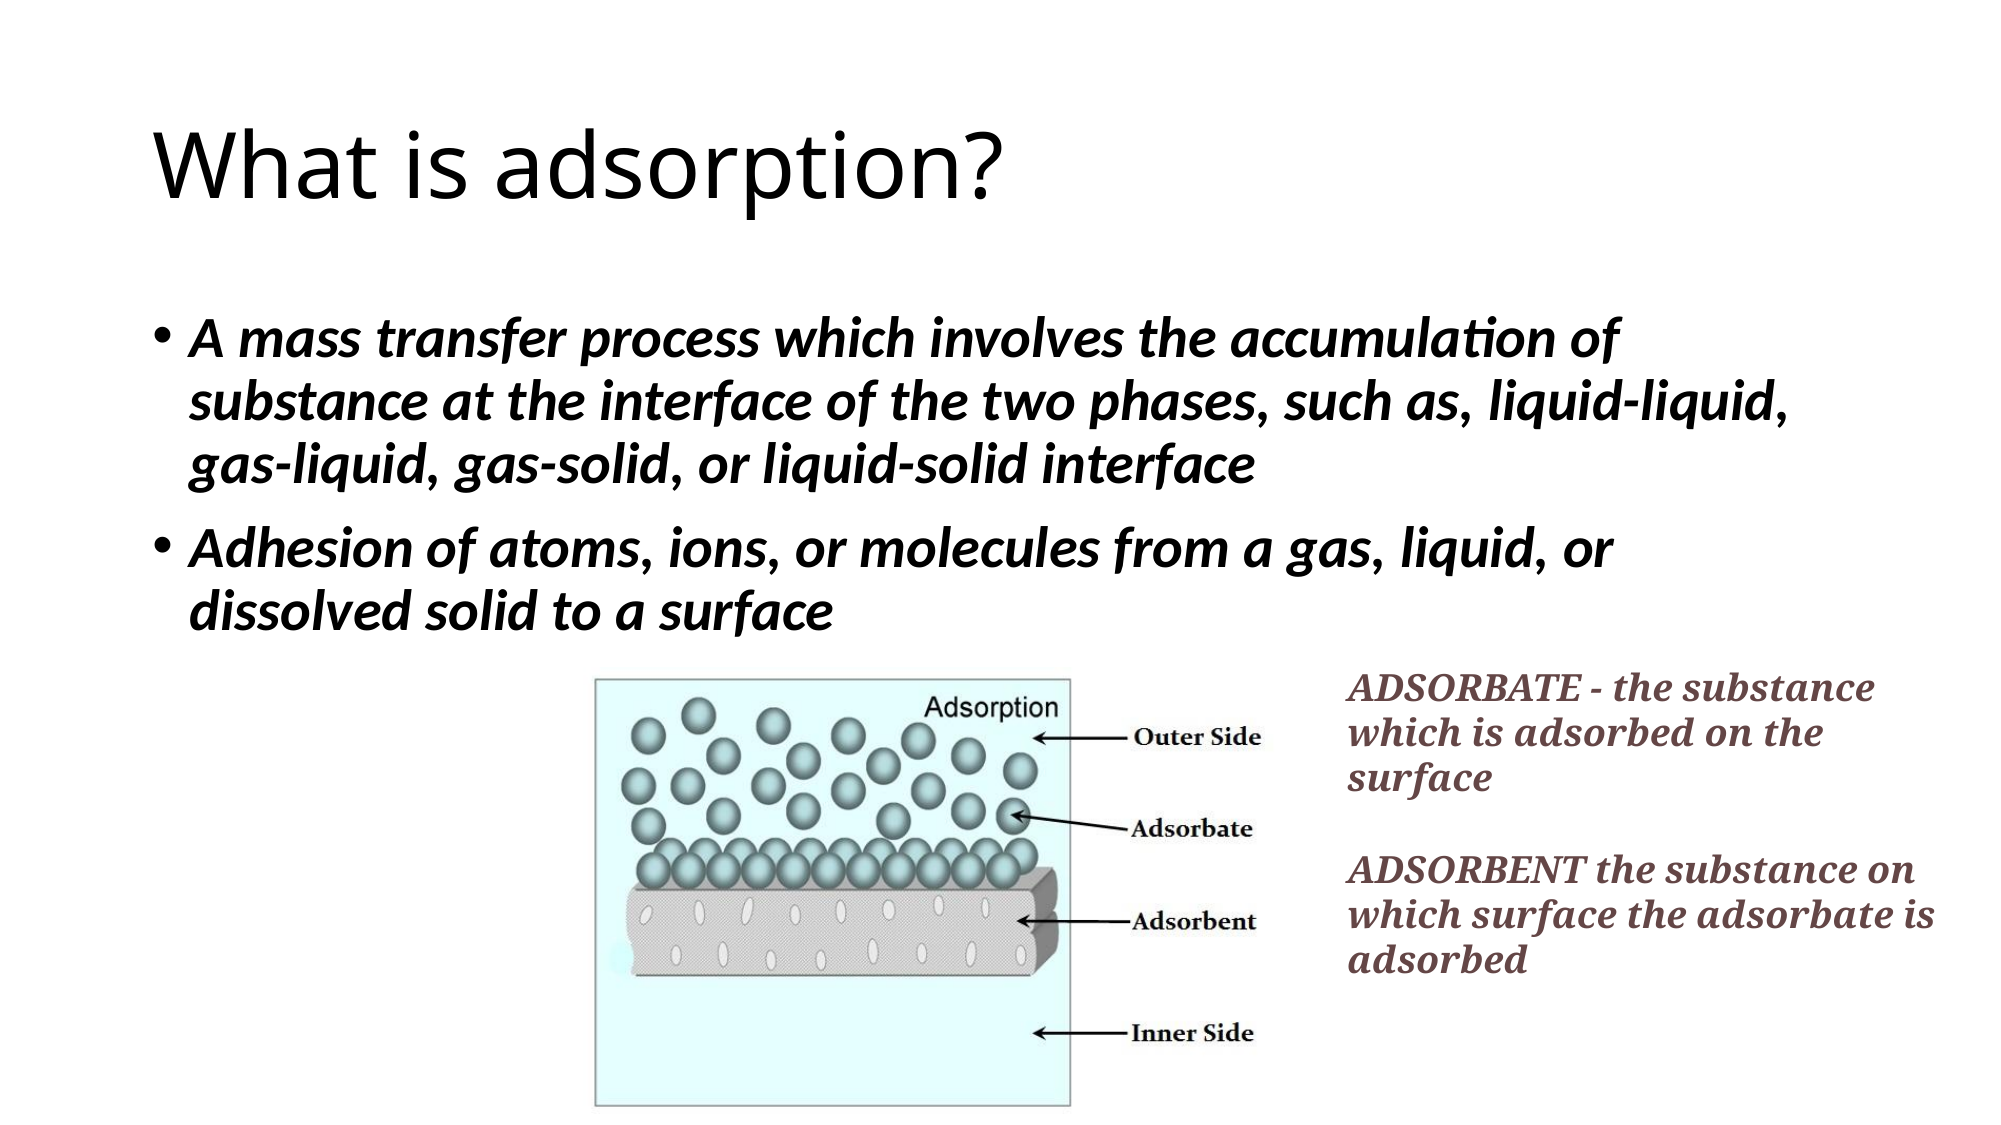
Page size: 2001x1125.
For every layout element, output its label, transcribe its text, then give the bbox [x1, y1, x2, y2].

list A mass transfer process which involves the accumulation of substance at the interface of the two phases, such as, liquid-liquid, gas-liquid, gas-solid, or liquid-solid interface Adhesion of atoms, ions, or molecules from a gas, liquid, or dissolved solid to a surface [137, 299, 1863, 1014]
text_box ADSORBATE - the substance which is adsorbed on the surface [1332, 656, 1944, 838]
picture [583, 667, 1307, 1114]
title What is adsorption? [137, 59, 1863, 278]
text_box ADSORBENT the substance on which surface the adsorbate is adsorbed [1332, 838, 1968, 1034]
